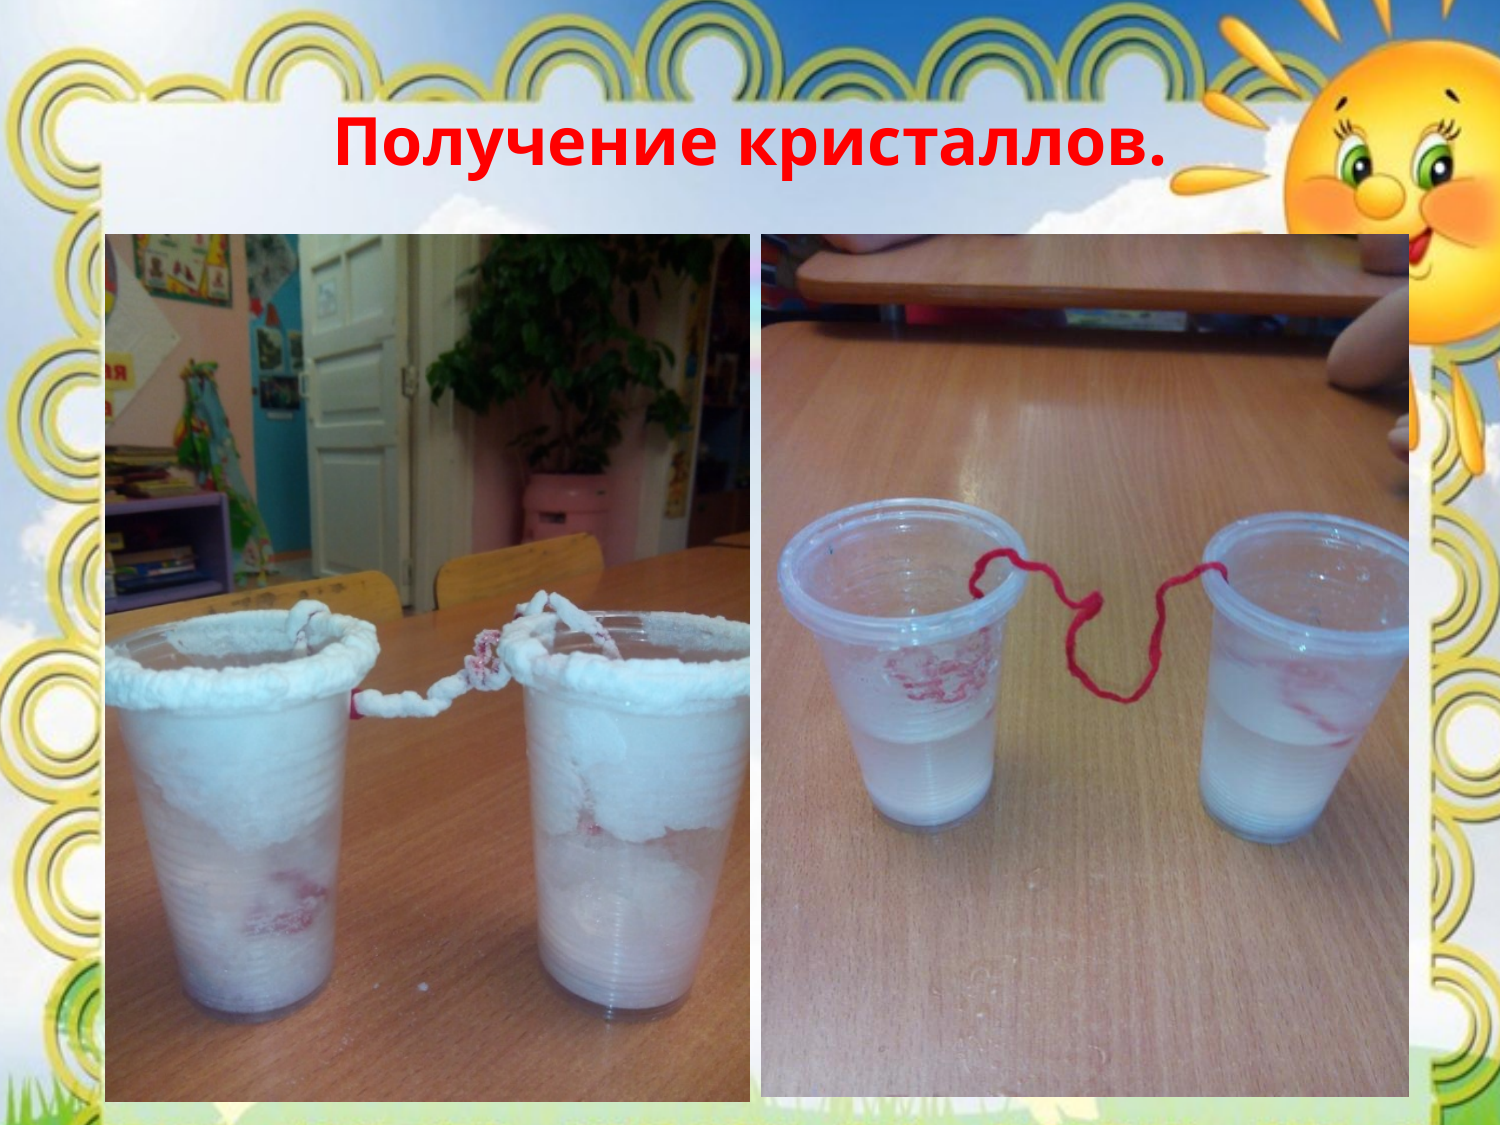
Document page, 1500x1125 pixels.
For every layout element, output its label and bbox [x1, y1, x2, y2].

list [105, 234, 751, 1102]
list [761, 234, 1409, 1098]
picture [0, 0, 1500, 1125]
